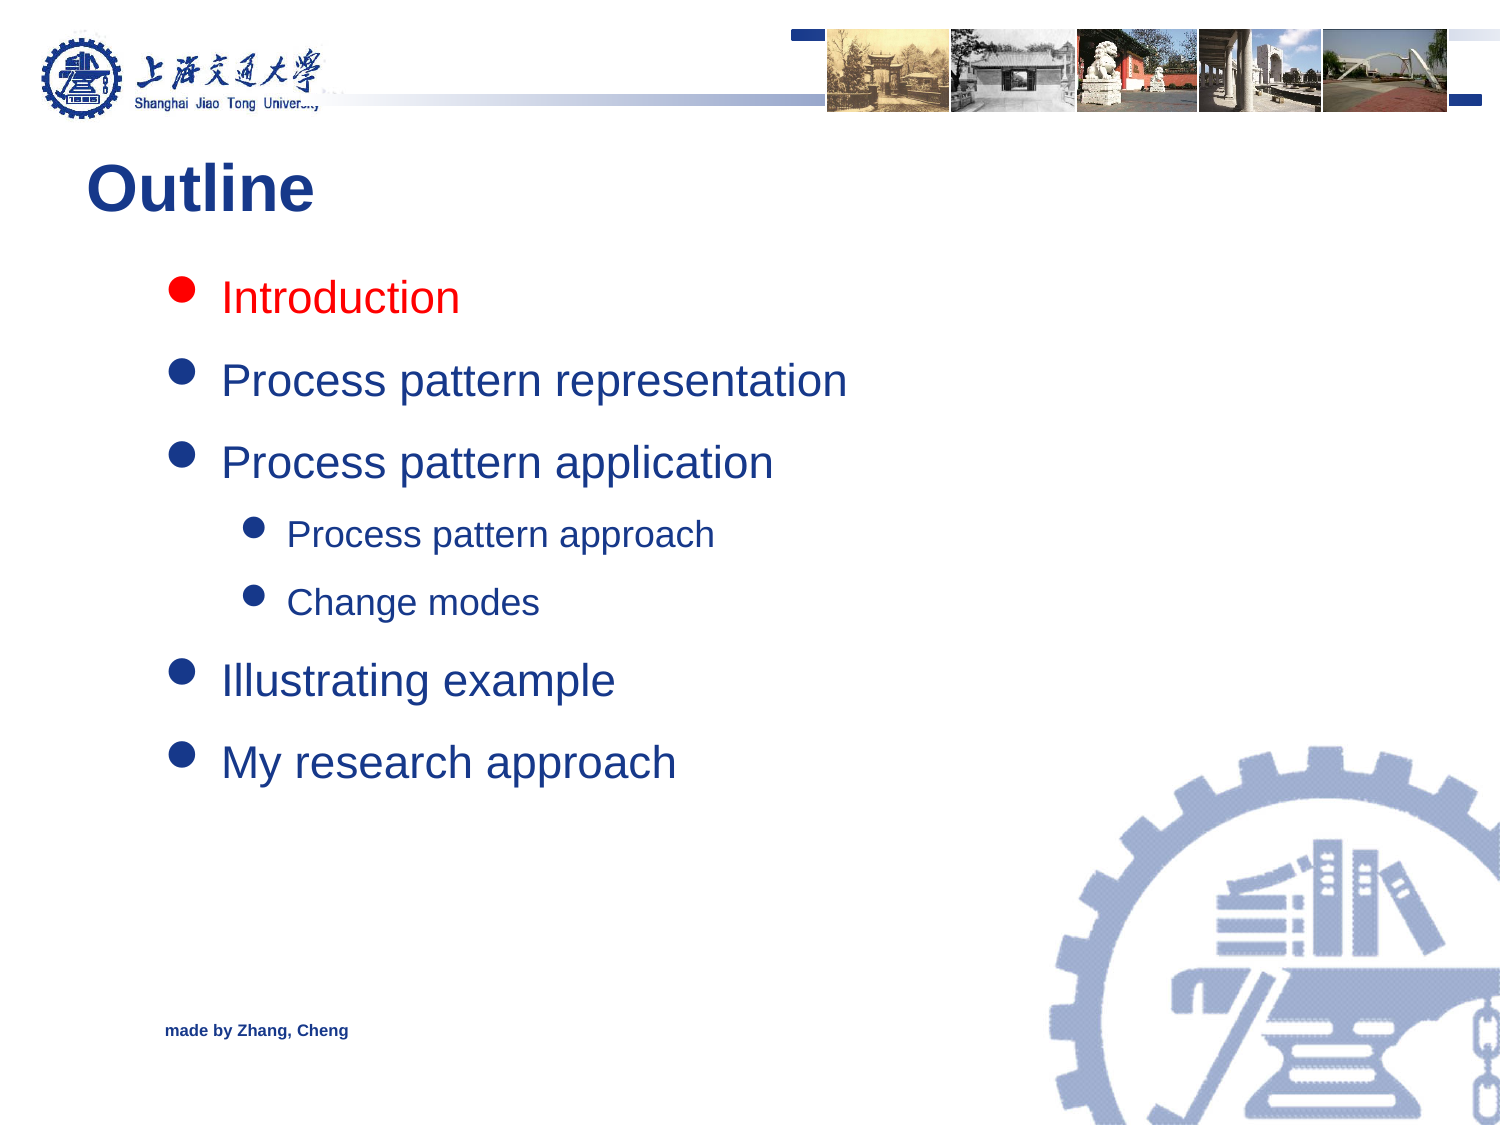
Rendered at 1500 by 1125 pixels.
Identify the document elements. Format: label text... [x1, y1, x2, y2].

picture [0, 0, 1500, 1125]
picture [1323, 29, 1447, 112]
text_box Outline [53, 136, 496, 232]
picture [1077, 29, 1197, 112]
picture [1199, 29, 1321, 112]
text_box Introduction Process pattern representation Process pattern application Process pattern approach Change modes Illustrating example My research approach [149, 233, 1500, 960]
text_box made by Zhang, Cheng [150, 1012, 800, 1088]
